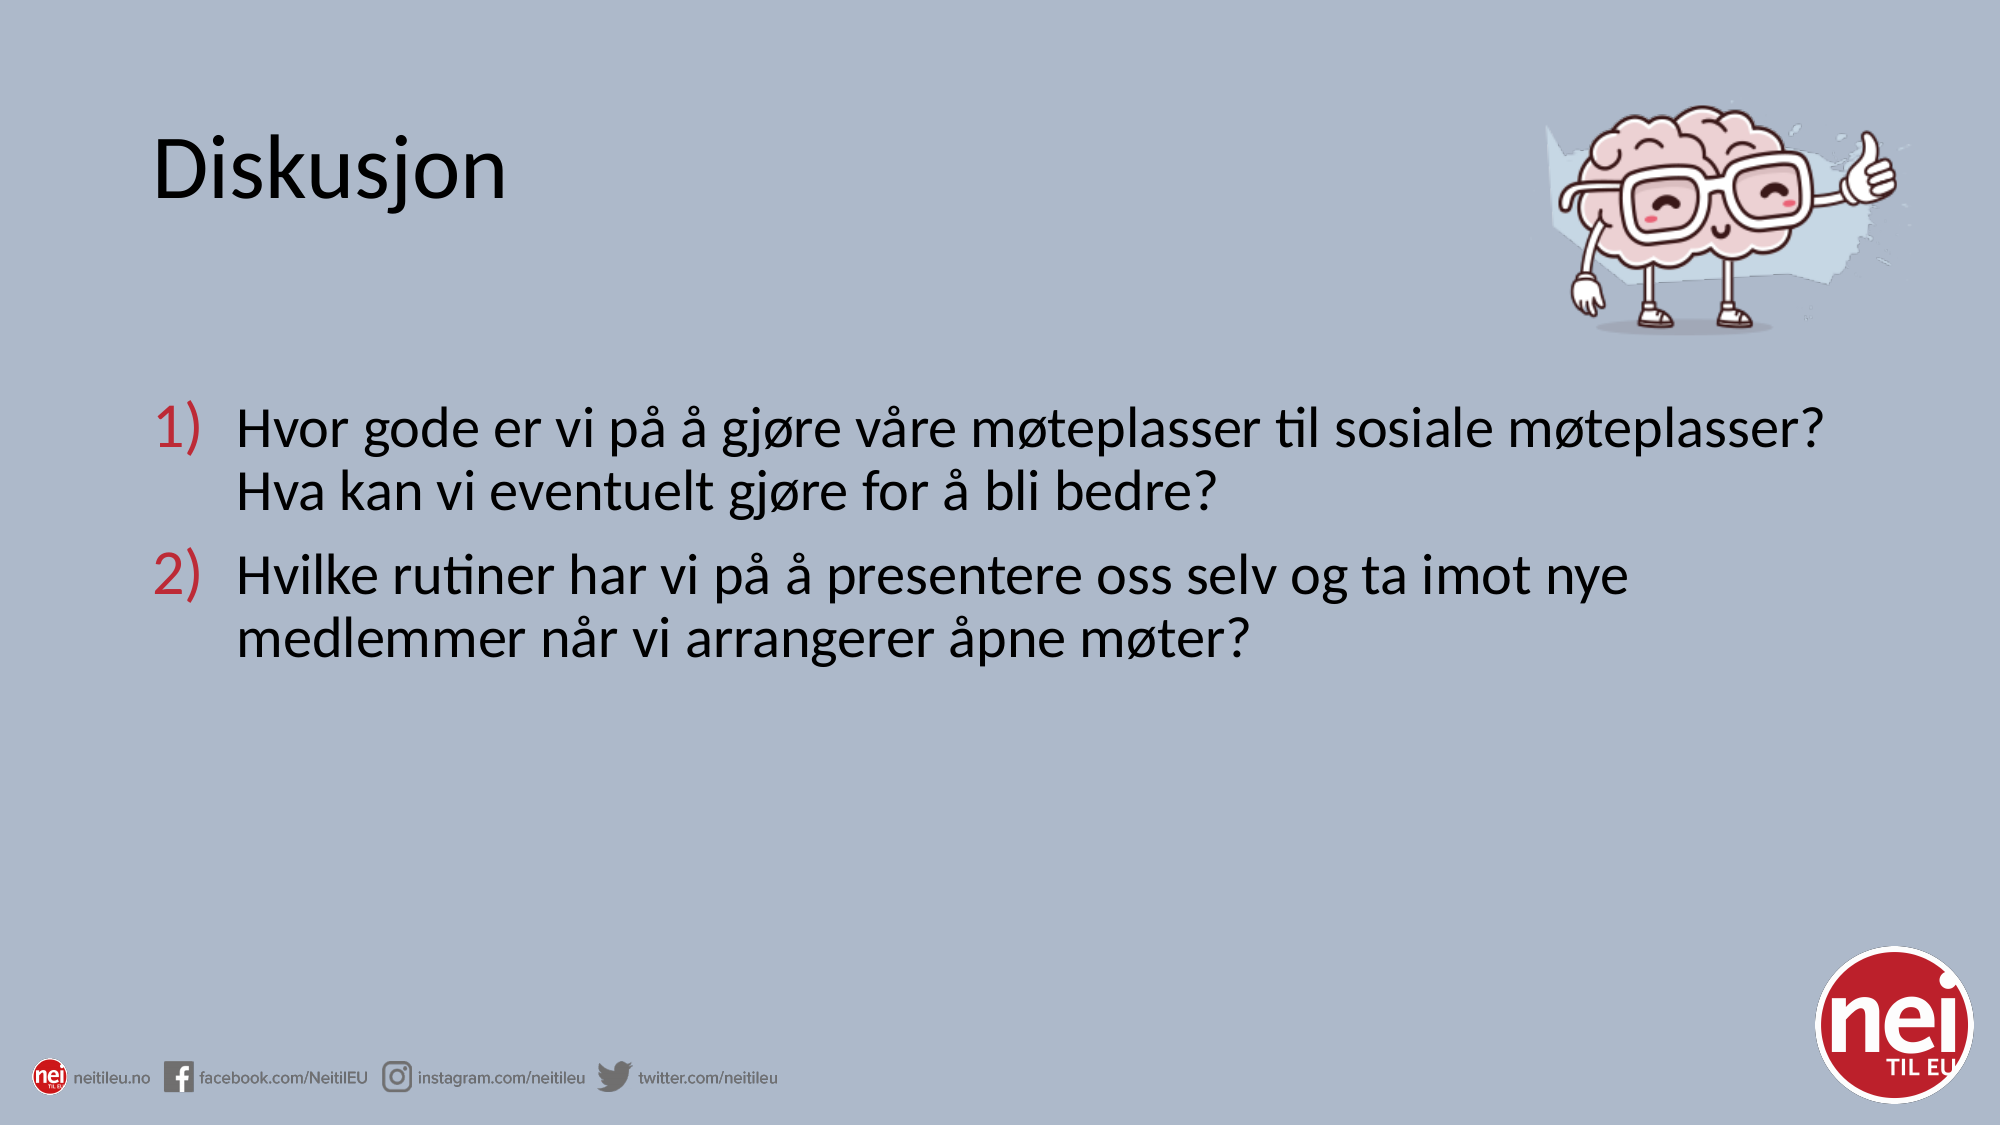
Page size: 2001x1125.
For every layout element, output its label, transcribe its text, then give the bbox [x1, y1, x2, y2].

picture [1529, 96, 1913, 347]
picture [32, 1057, 780, 1095]
picture [1815, 946, 1974, 1104]
title Diskusjon [137, 59, 1863, 278]
list Hvor gode er vi på å gjøre våre møteplasser til sosiale møteplasser? Hva kan vi eventuelt gjøre for å bli bedre? Hvilke rutiner har vi på å presentere oss selv og ta imot nye medlemmer når vi arrangerer åpne møter? [137, 299, 1863, 1014]
